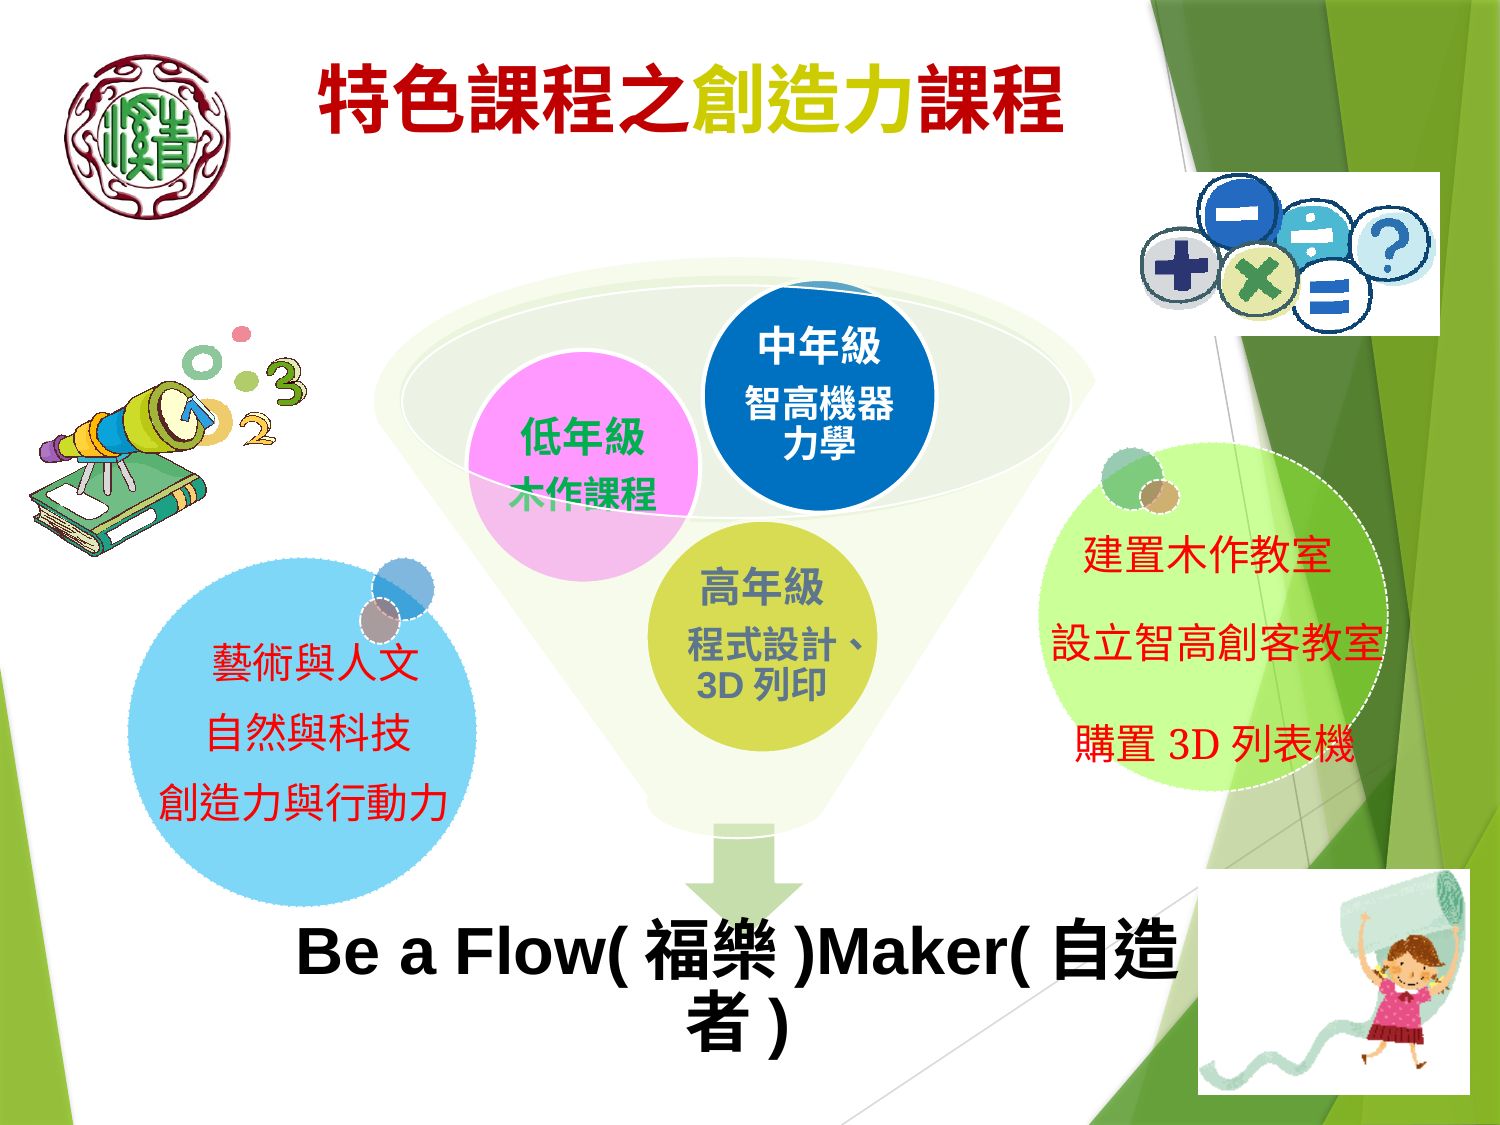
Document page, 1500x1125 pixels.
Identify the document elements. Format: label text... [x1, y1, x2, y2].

picture [1139, 172, 1440, 337]
picture [28, 325, 87, 558]
picture [1198, 869, 1471, 1096]
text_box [87, 301, 1389, 969]
title 特色課程之創造力課程 [301, 45, 1425, 218]
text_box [217, 977, 1193, 1083]
picture [64, 54, 231, 221]
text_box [217, 219, 1134, 300]
